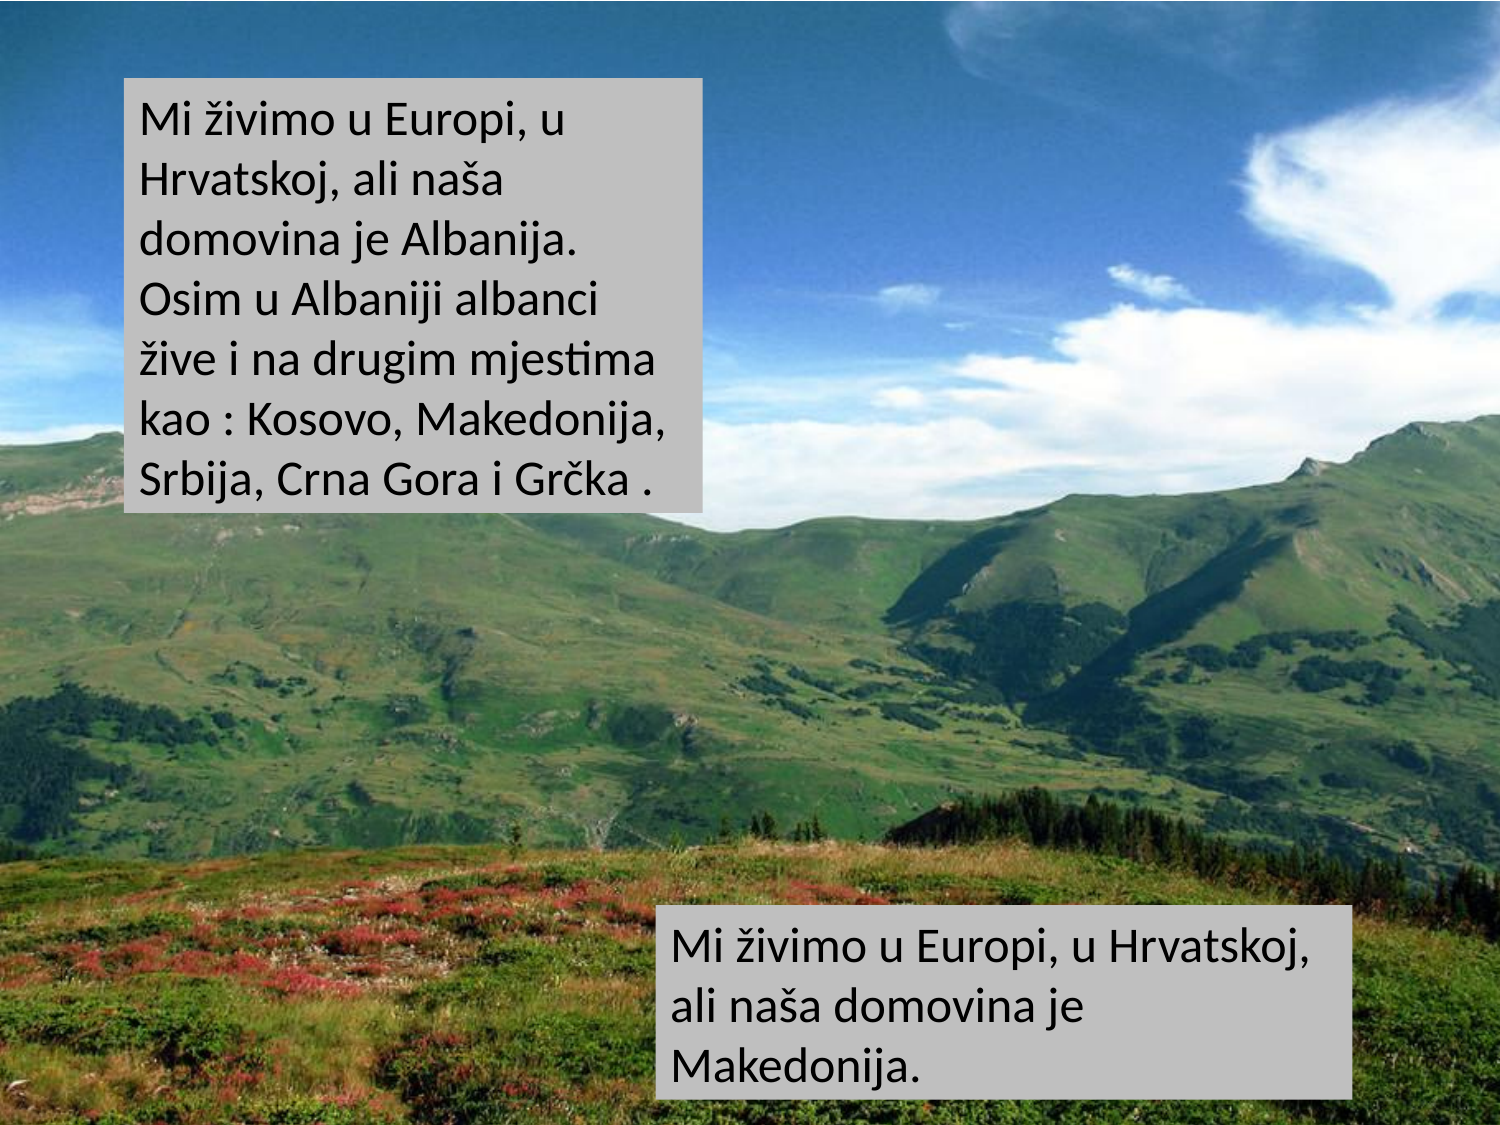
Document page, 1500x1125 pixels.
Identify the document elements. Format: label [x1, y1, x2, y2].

list [0, 1, 1500, 1125]
